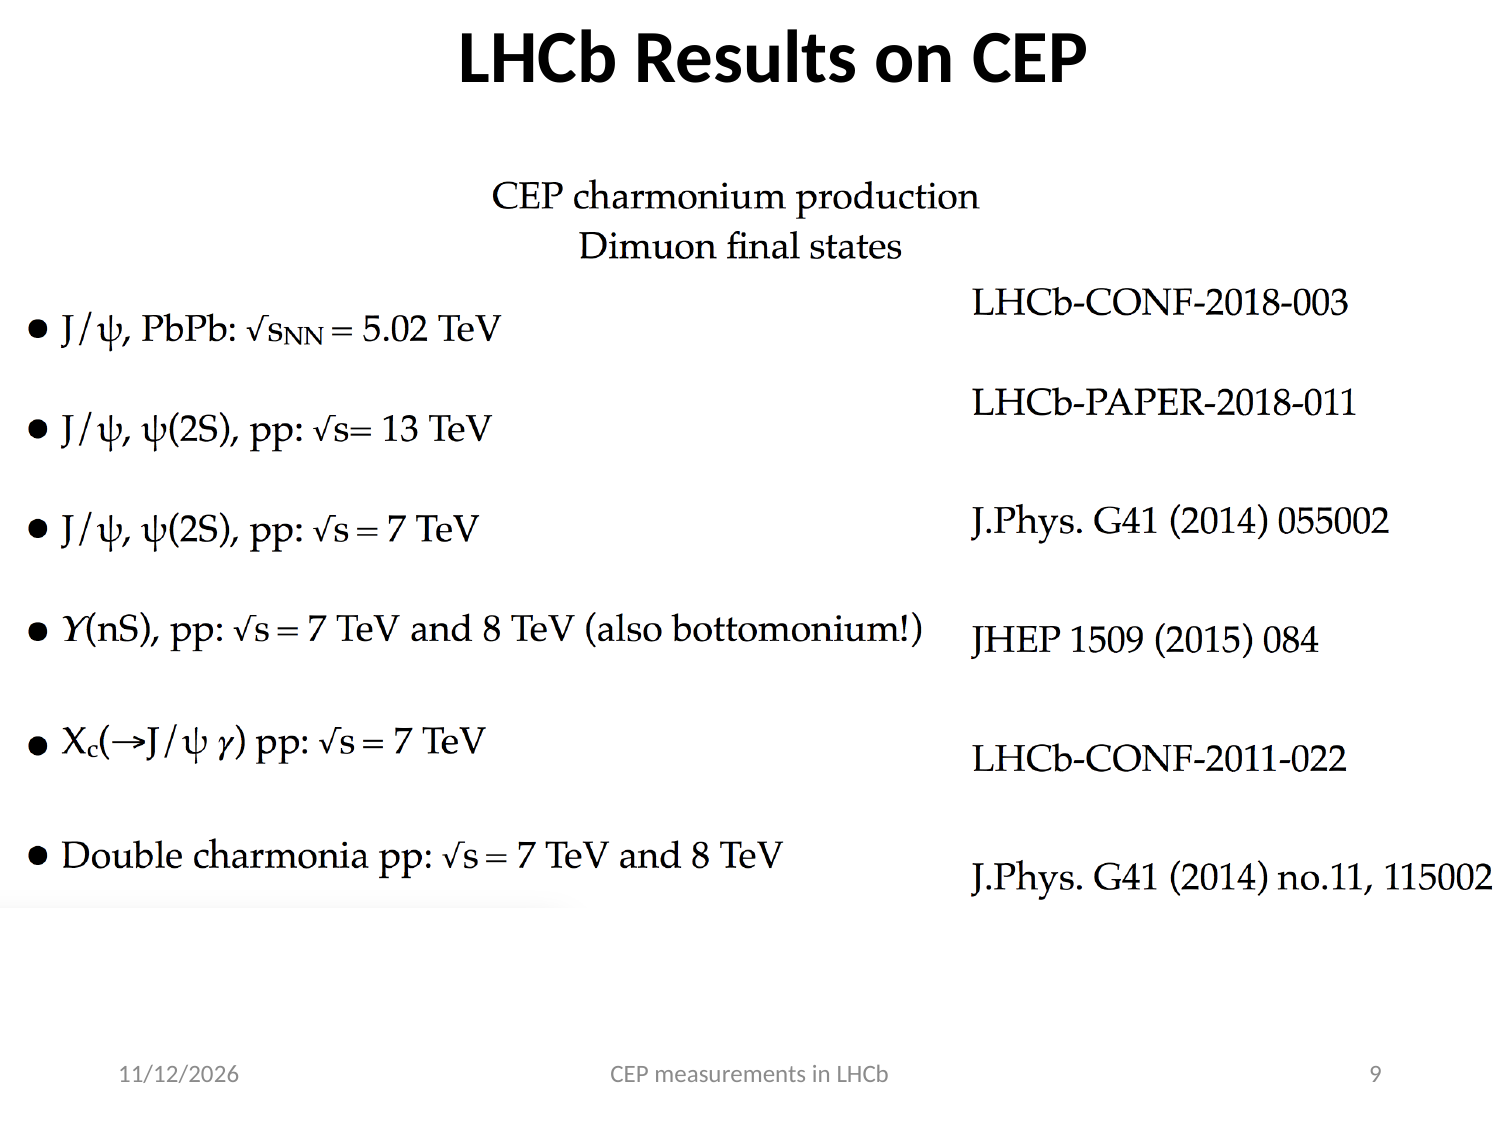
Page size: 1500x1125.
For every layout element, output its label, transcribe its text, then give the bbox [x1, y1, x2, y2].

text_box LHCb Results on CEP [443, 0, 1104, 105]
slide_number 9 [1059, 1042, 1397, 1103]
footer CEP measurements in LHCb [496, 1042, 1004, 1103]
picture [0, 165, 1500, 908]
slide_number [103, 1042, 441, 1103]
